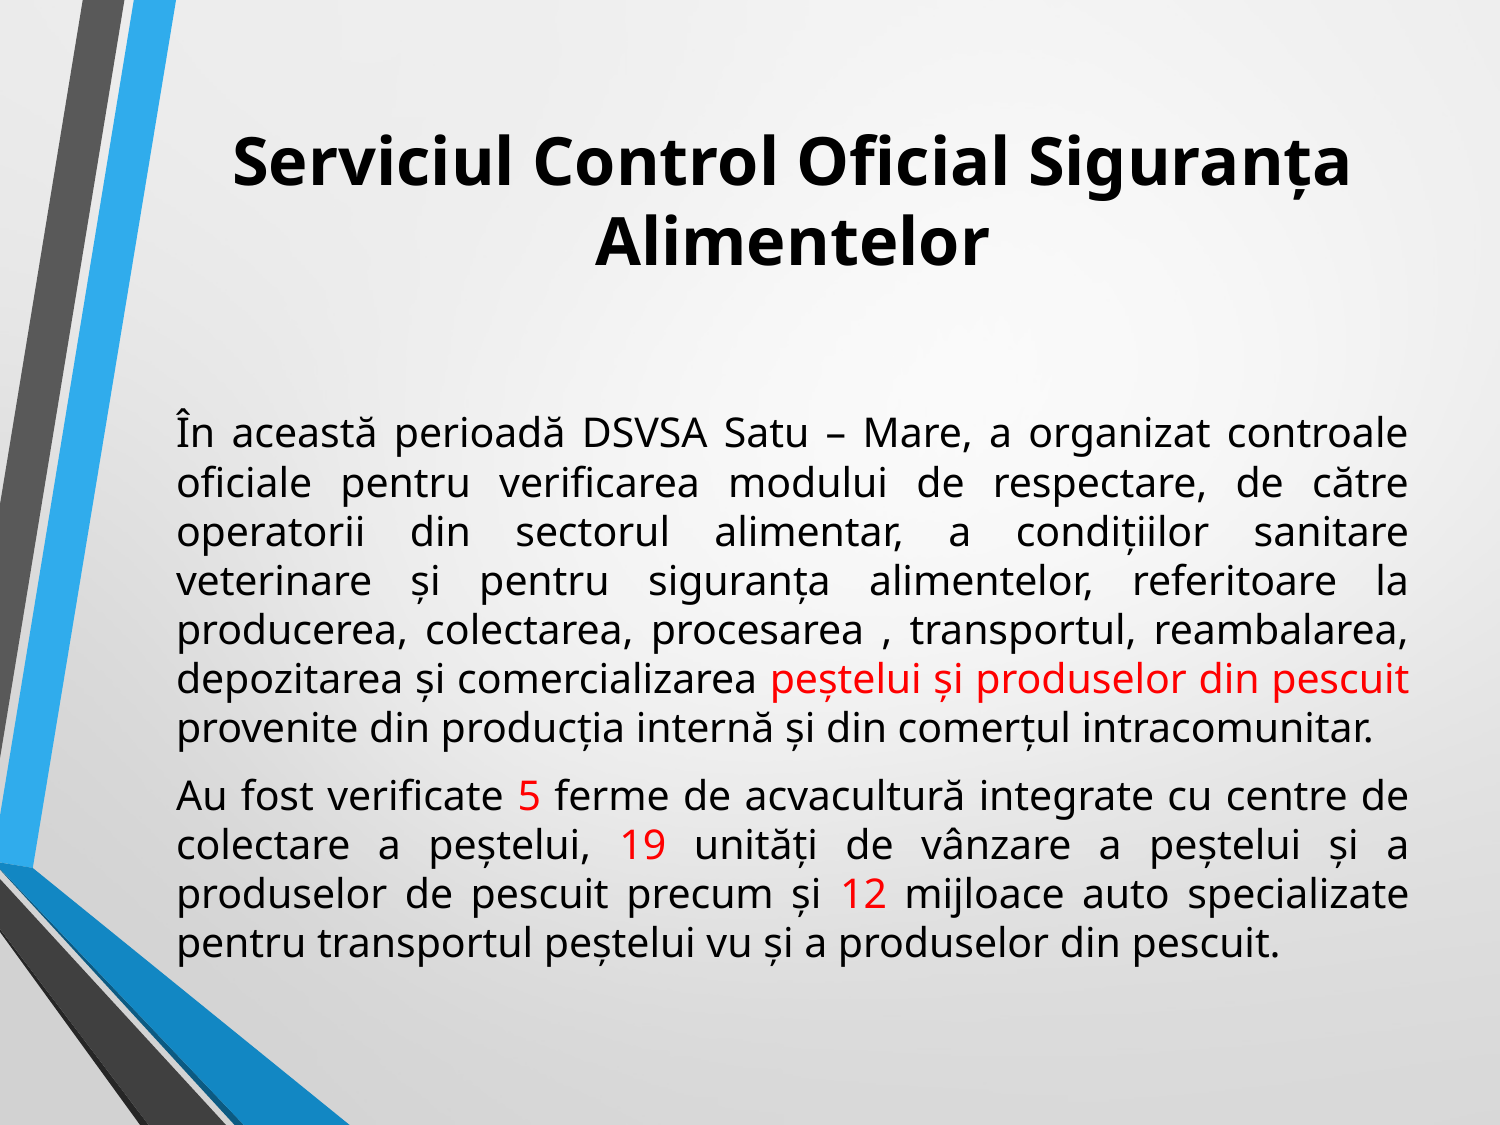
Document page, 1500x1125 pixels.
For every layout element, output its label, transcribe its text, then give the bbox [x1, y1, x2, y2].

title Serviciul Control Oficial Siguranţa Alimentelor [161, 75, 1425, 323]
list În această perioadă DSVSA Satu – Mare, a organizat controale oficiale pentru verificarea modului de respectare, de către operatorii din sectorul alimentar, a condițiilor sanitare veterinare și pentru siguranța alimentelor, referitoare la producerea, colectarea, procesarea , transportul, reambalarea, depozitarea și comercializarea peștelui și produselor din pescuit provenite din producția internă și din comerțul intracomunitar. Au fost verificate 5 ferme de acvacultură integrate cu centre de colectare a peștelui, 19 unități de vânzare a peștelui și a produselor de pescuit precum și 12 mijloace auto specializate pentru transportul peștelui vu și a produselor din pescuit. [161, 388, 1425, 985]
